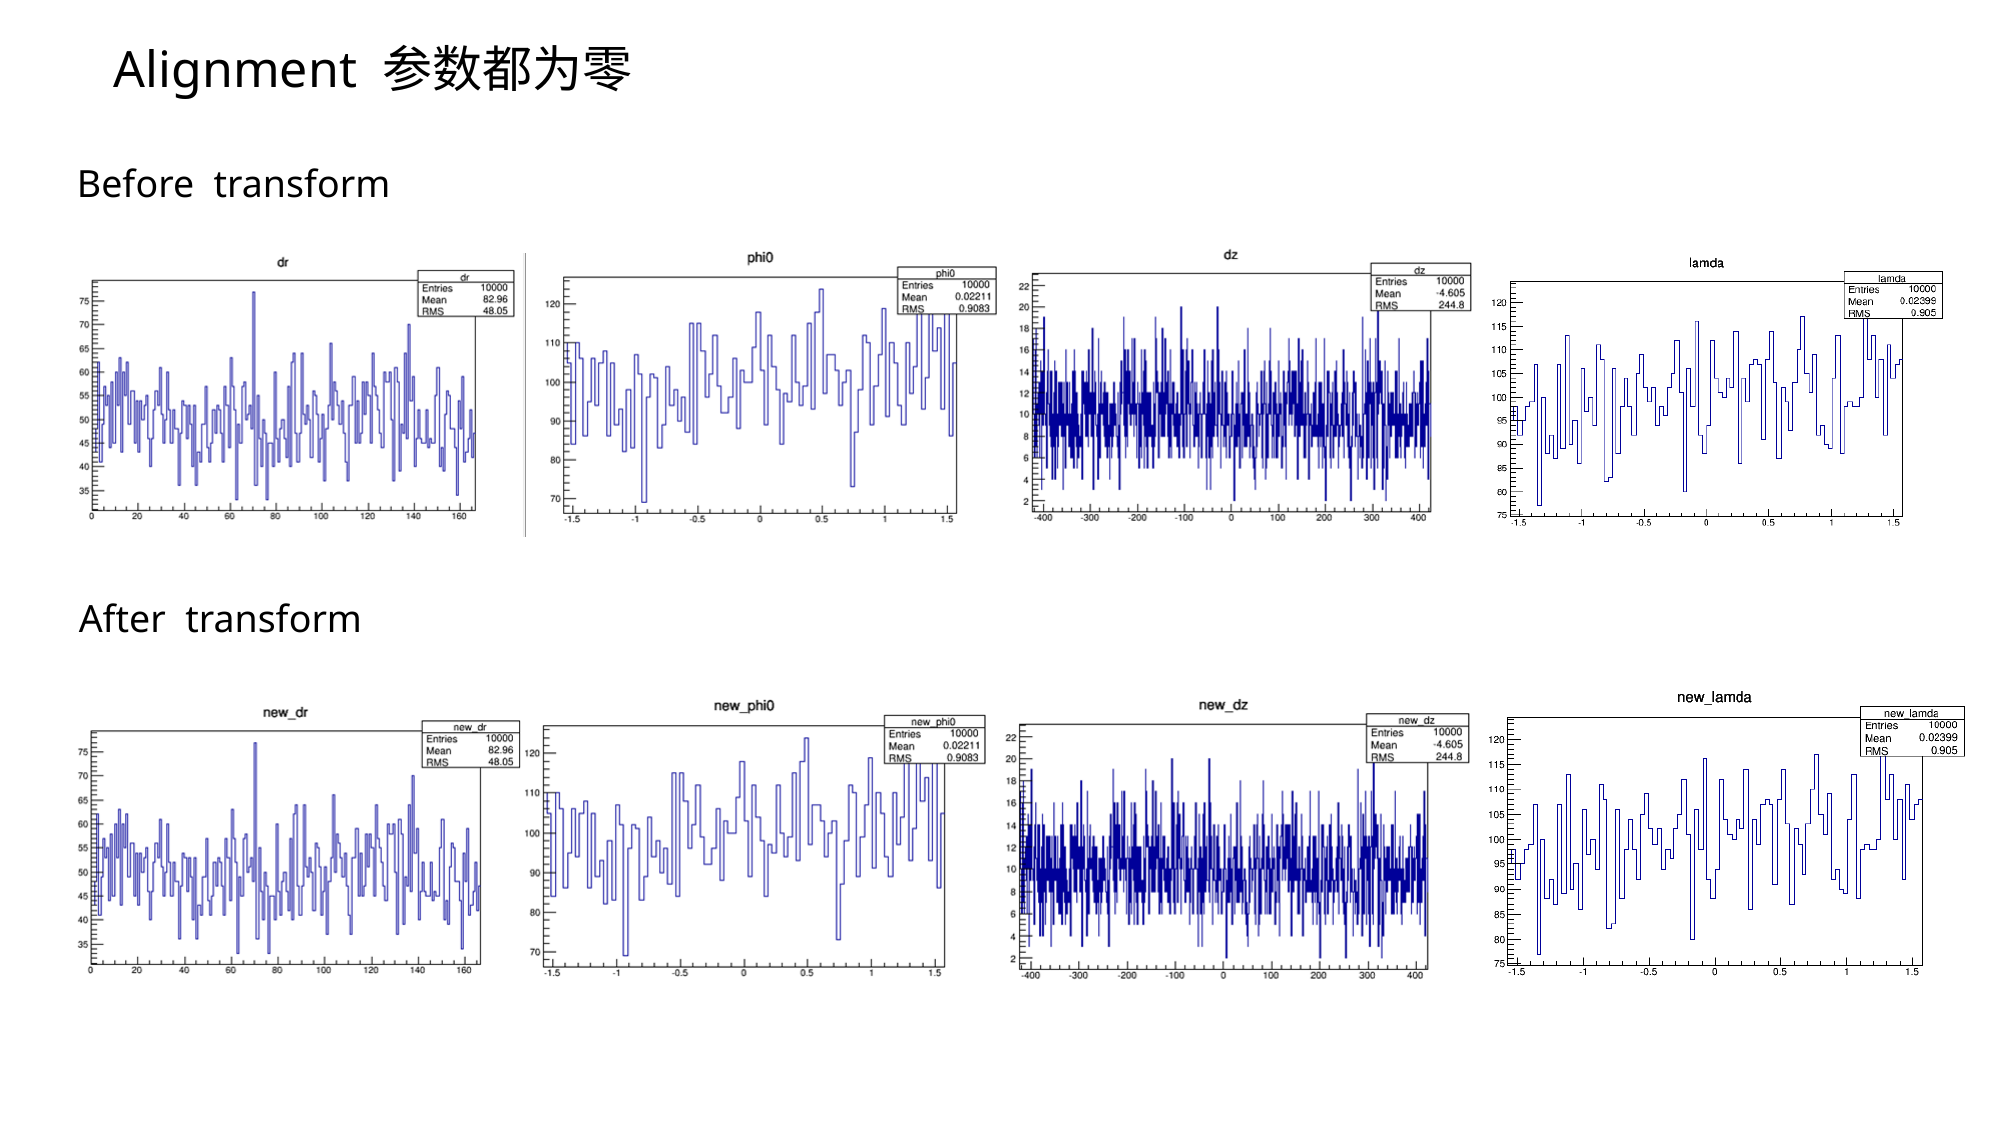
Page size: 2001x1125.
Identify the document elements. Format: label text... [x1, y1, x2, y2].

picture [47, 245, 1947, 538]
text_box Before transform [62, 152, 406, 213]
title Alignment 参数都为零 [98, 0, 1824, 180]
text_box After transform [64, 587, 378, 648]
picture [47, 689, 1971, 992]
